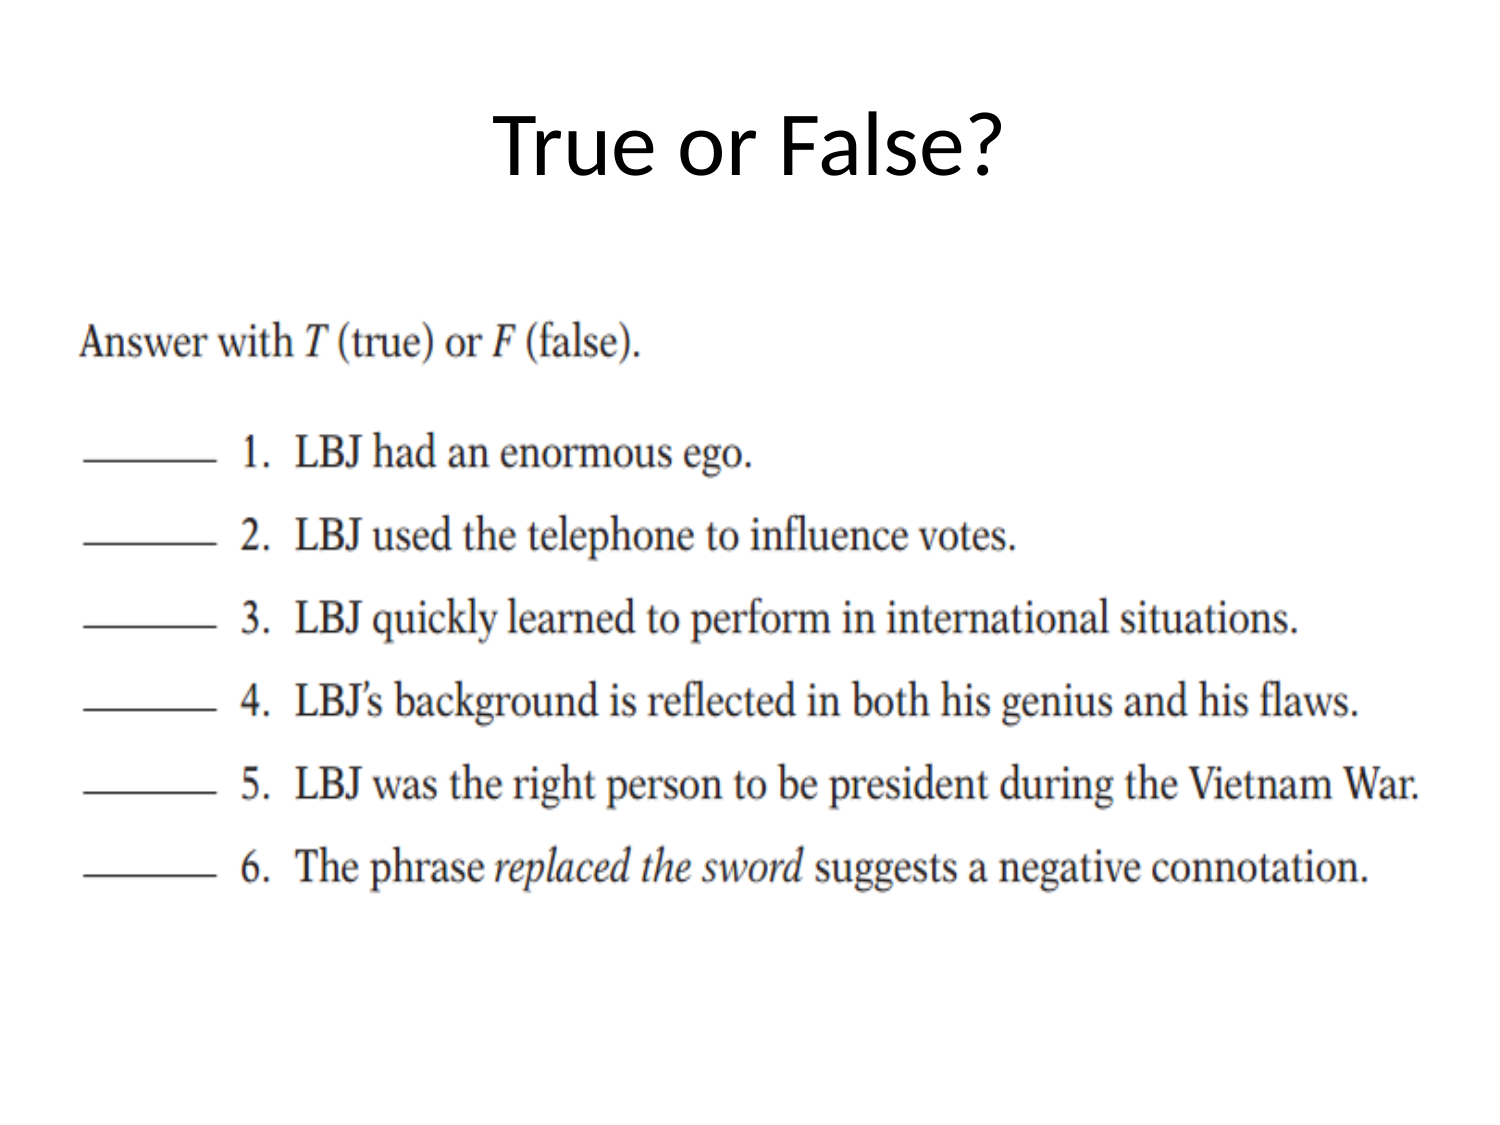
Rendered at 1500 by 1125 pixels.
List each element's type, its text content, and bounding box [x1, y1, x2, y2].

picture [49, 265, 1441, 979]
title True or False? [75, 45, 1425, 233]
